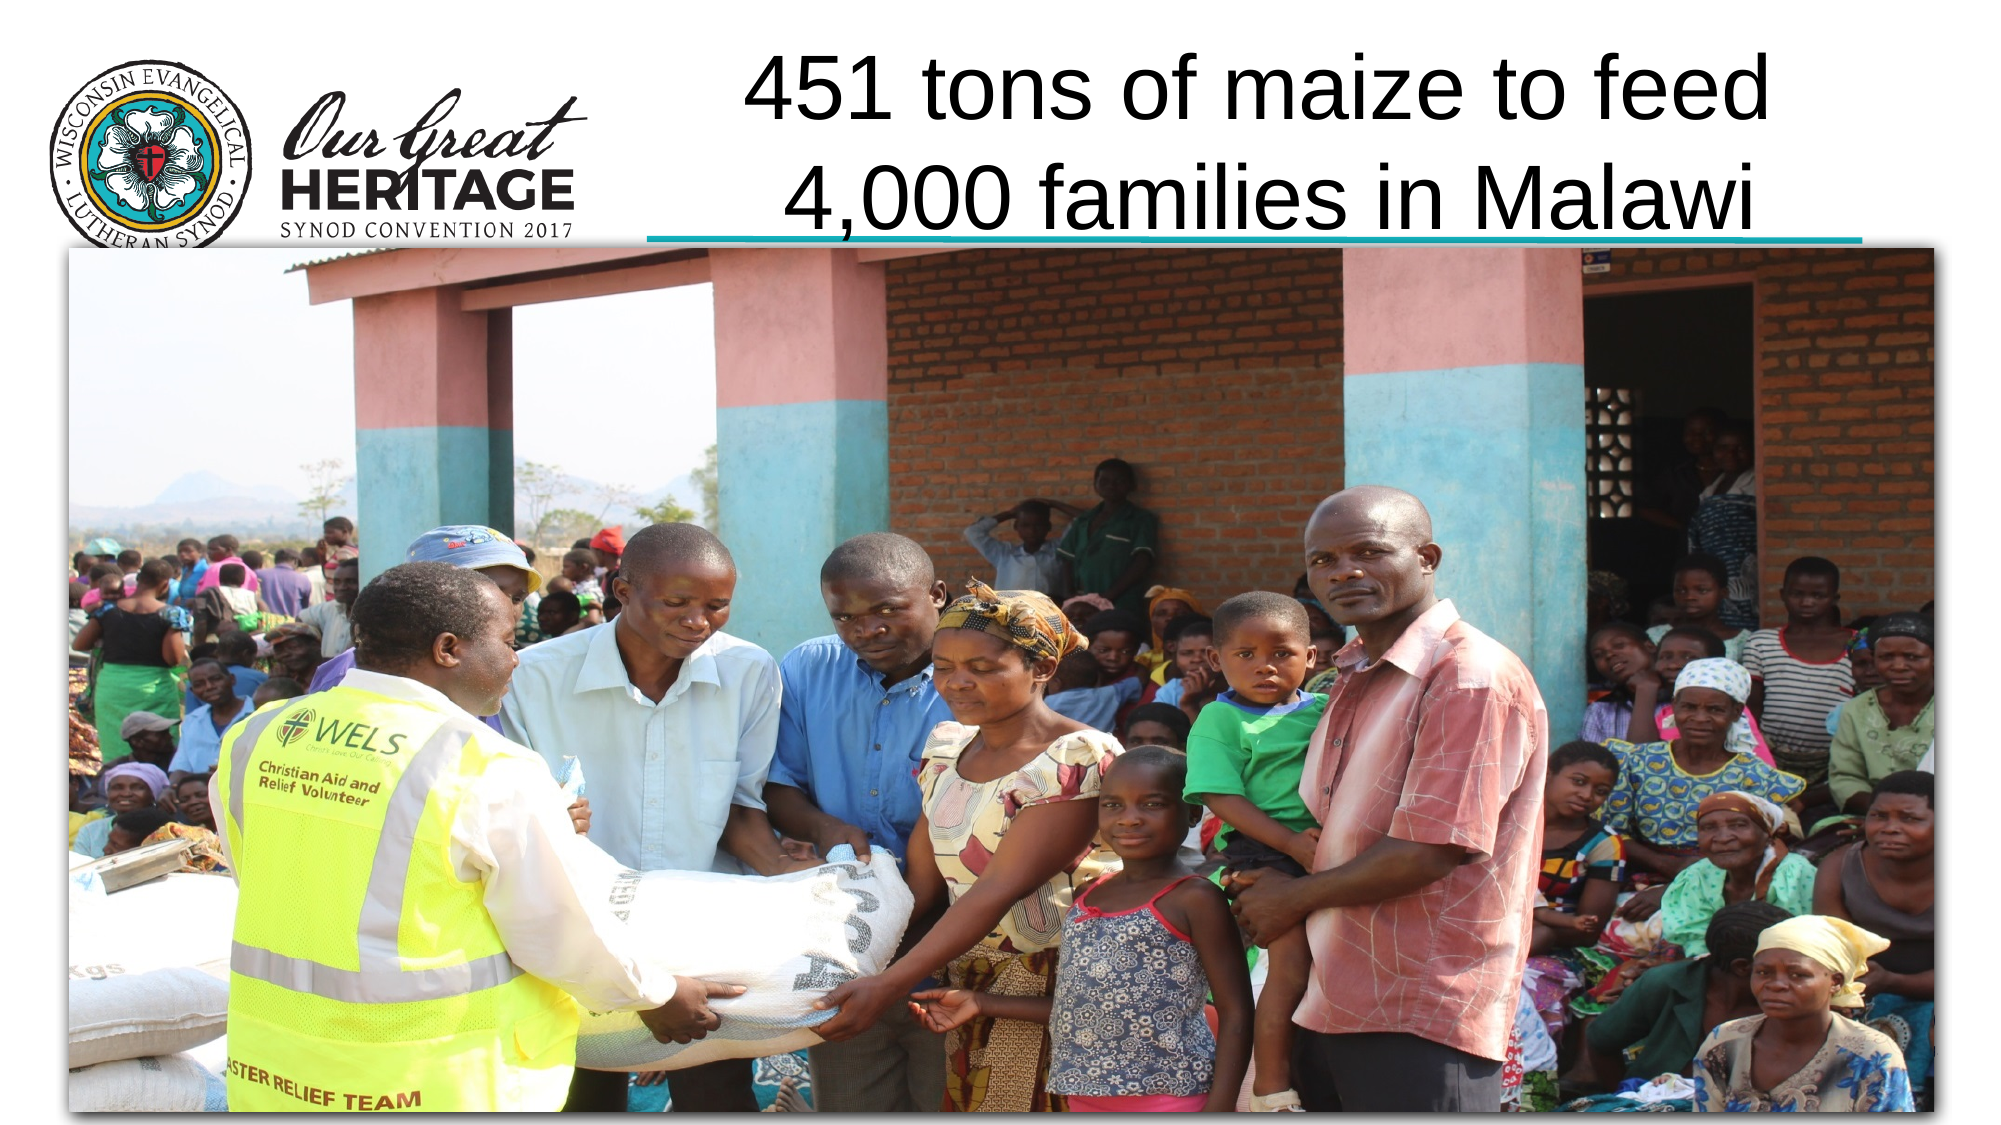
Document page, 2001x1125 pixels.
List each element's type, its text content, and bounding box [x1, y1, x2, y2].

text_box 451 tons of maize to feed 4,000 families in Malawi [728, 20, 1814, 248]
picture [69, 248, 1935, 1112]
